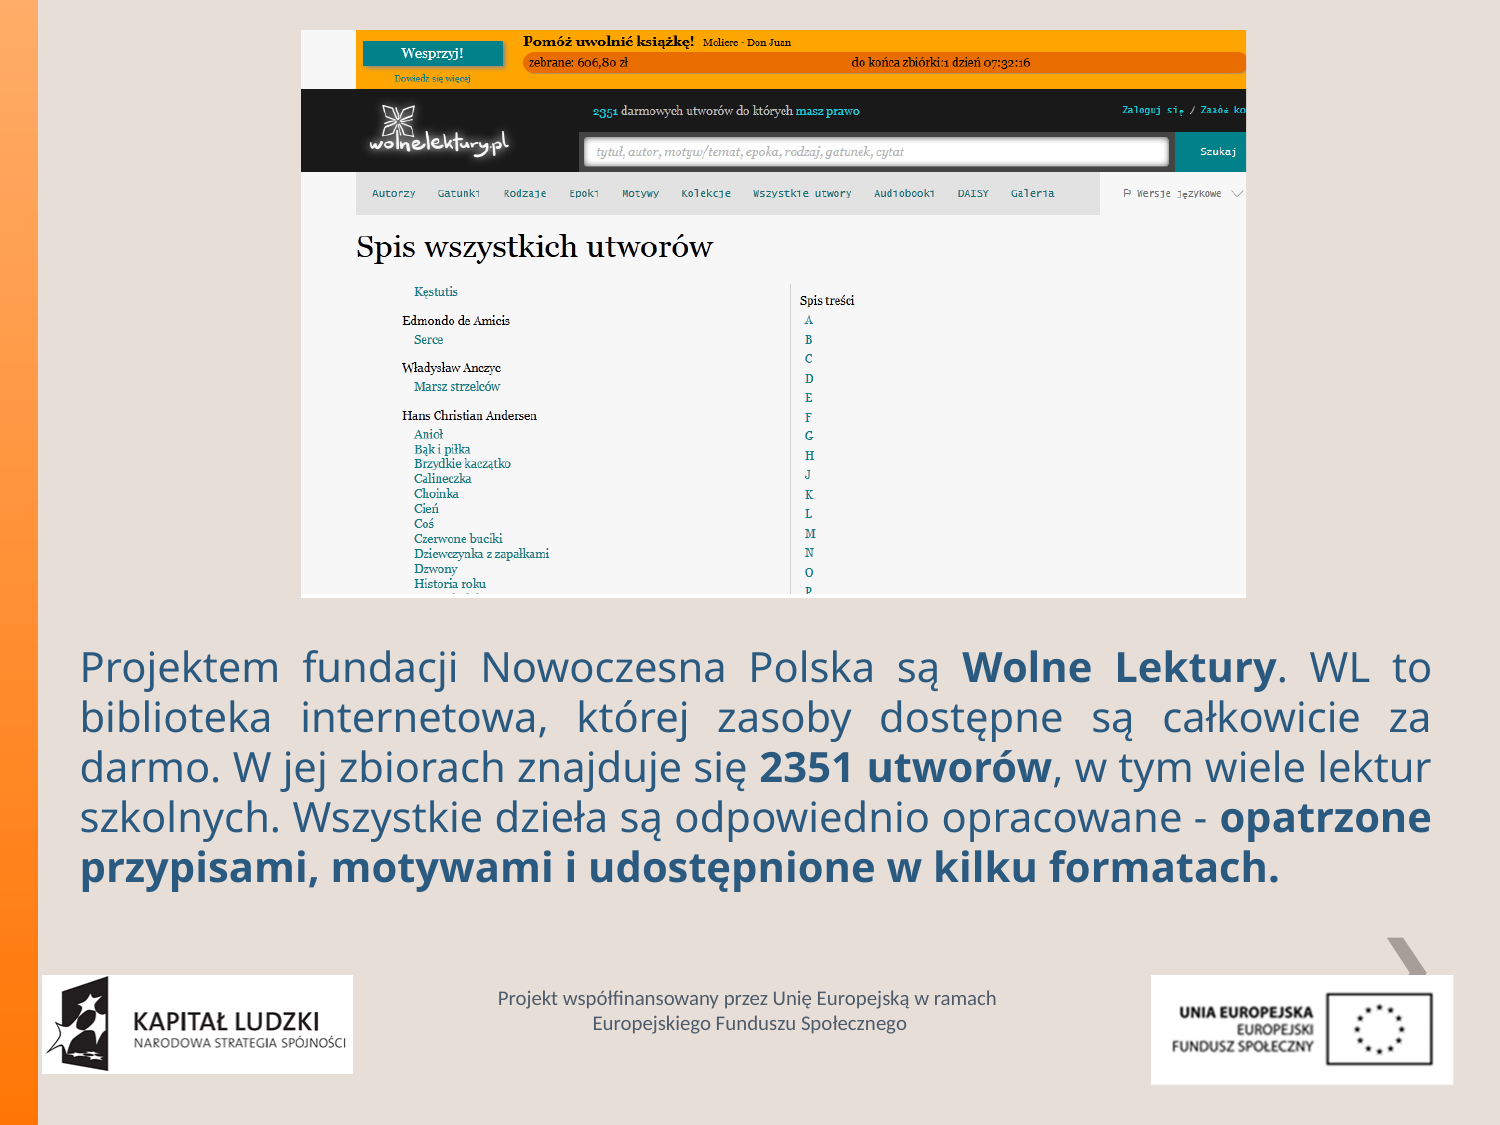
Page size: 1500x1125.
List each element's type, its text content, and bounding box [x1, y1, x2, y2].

picture [300, 30, 1247, 599]
text_box Projektem fundacji Nowoczesna Polska są Wolne Lektury. WL to biblioteka internetowa, której zasoby dostępne są całkowicie za darmo. W jej zbiorach znajduje się 2351 utworów, w tym wiele lektur szkolnych. Wszystkie dzieła są odpowiednio opracowane - opatrzone przypisami, motywami i udostępnione w kilku formatach. [64, 633, 1447, 944]
picture [1151, 975, 1455, 1089]
text_box Projekt współfinansowany przez Unię Europejską w ramach Europejskiego Funduszu Społecznego [374, 977, 1125, 1088]
picture [42, 974, 354, 1075]
